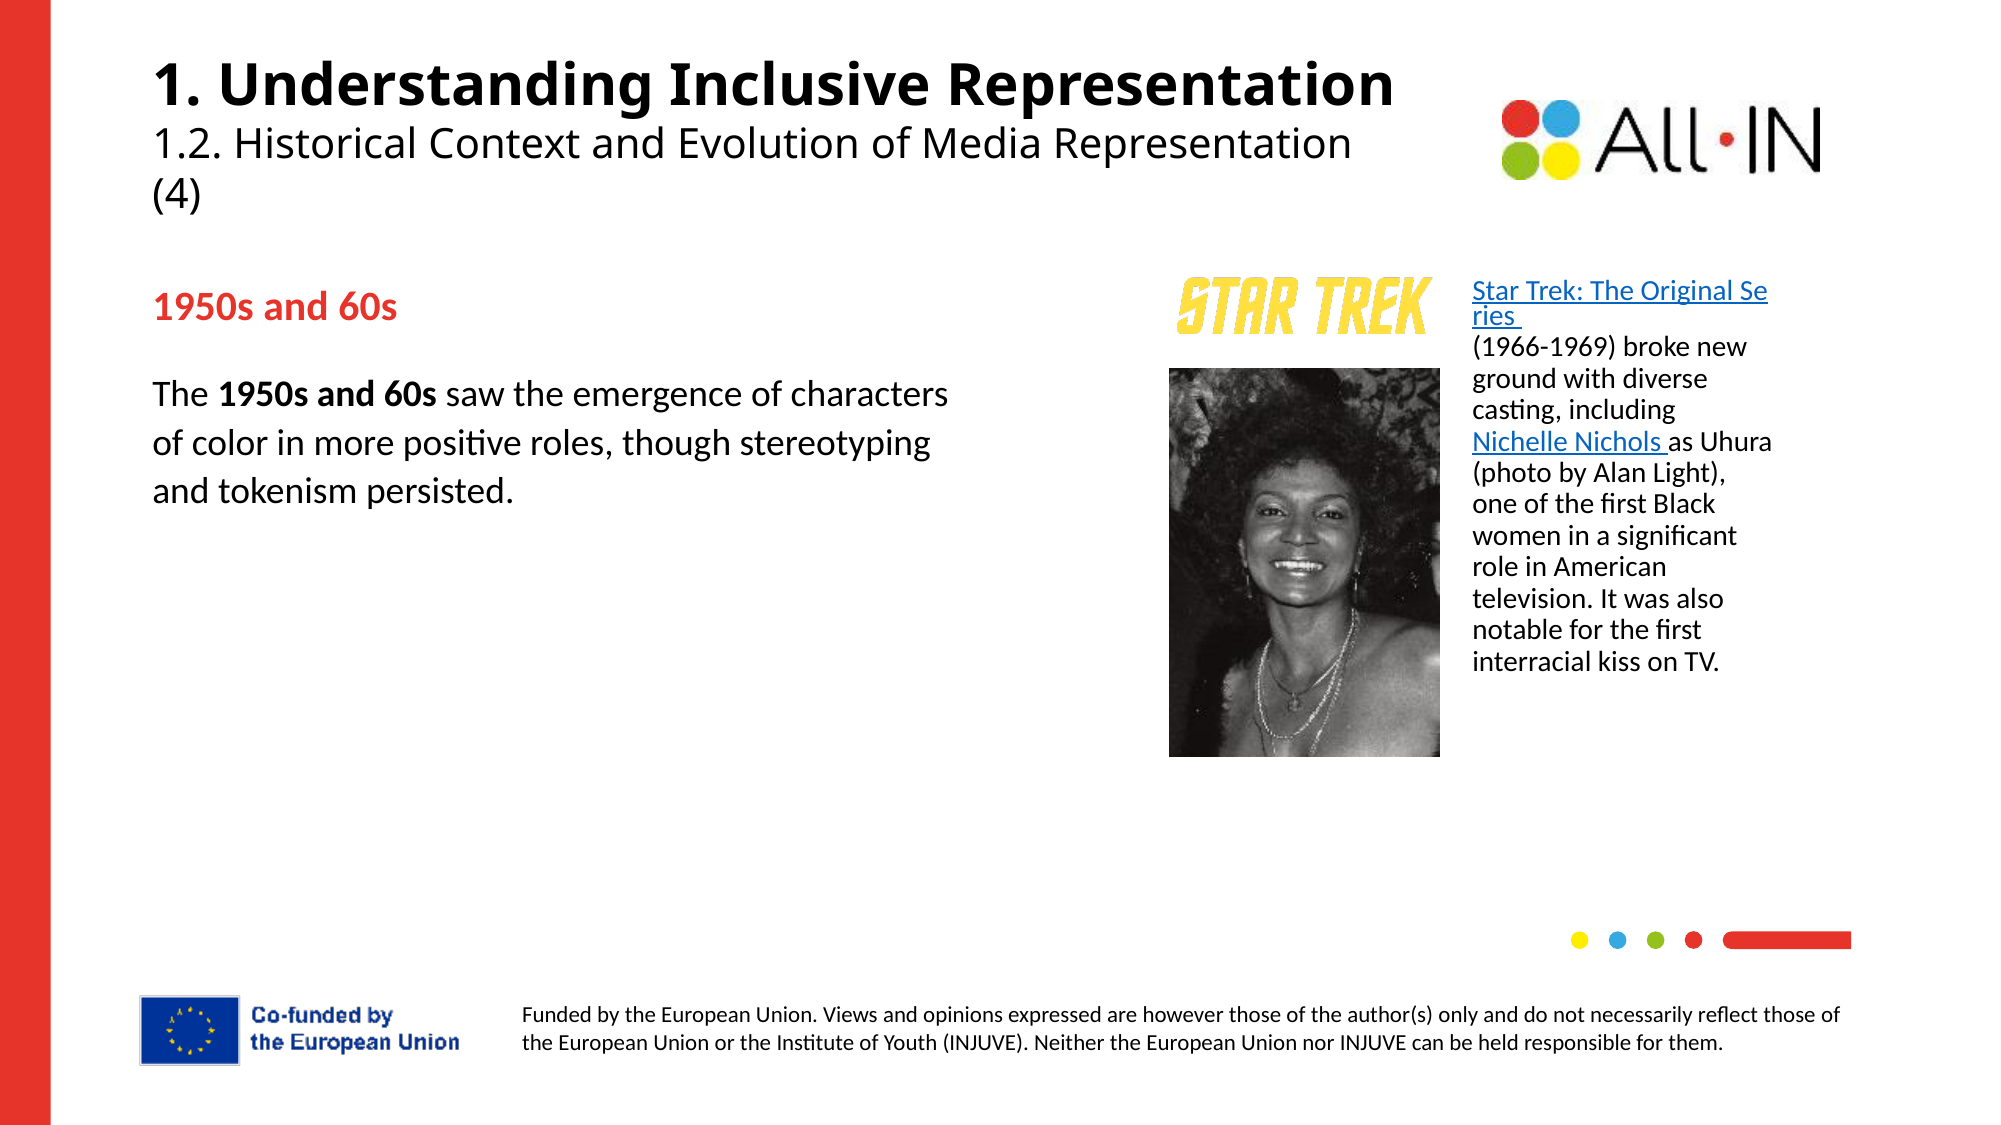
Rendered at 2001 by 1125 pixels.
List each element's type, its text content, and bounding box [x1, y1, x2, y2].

list 1950s and 60s The 1950s and 60s saw the emergence of characters of color in more positive roles, though stereotyping and tokenism persisted. [137, 267, 1000, 916]
picture [1169, 367, 1440, 757]
picture [1169, 267, 1440, 344]
picture [137, 993, 473, 1069]
title 1. Understanding Inclusive Representation 1.2. Historical Context and Evolution of Media Representation (4) [137, 55, 1416, 225]
picture [1502, 100, 1820, 180]
text_box Star Trek: The Original Series (1966-1969) broke new ground with diverse casting, including Nichelle Nichols as Uhura (photo by Alan Light), one of the first Black women in a significant role in American television. It was also notable for the first interracial kiss on TV. [1457, 267, 1790, 757]
